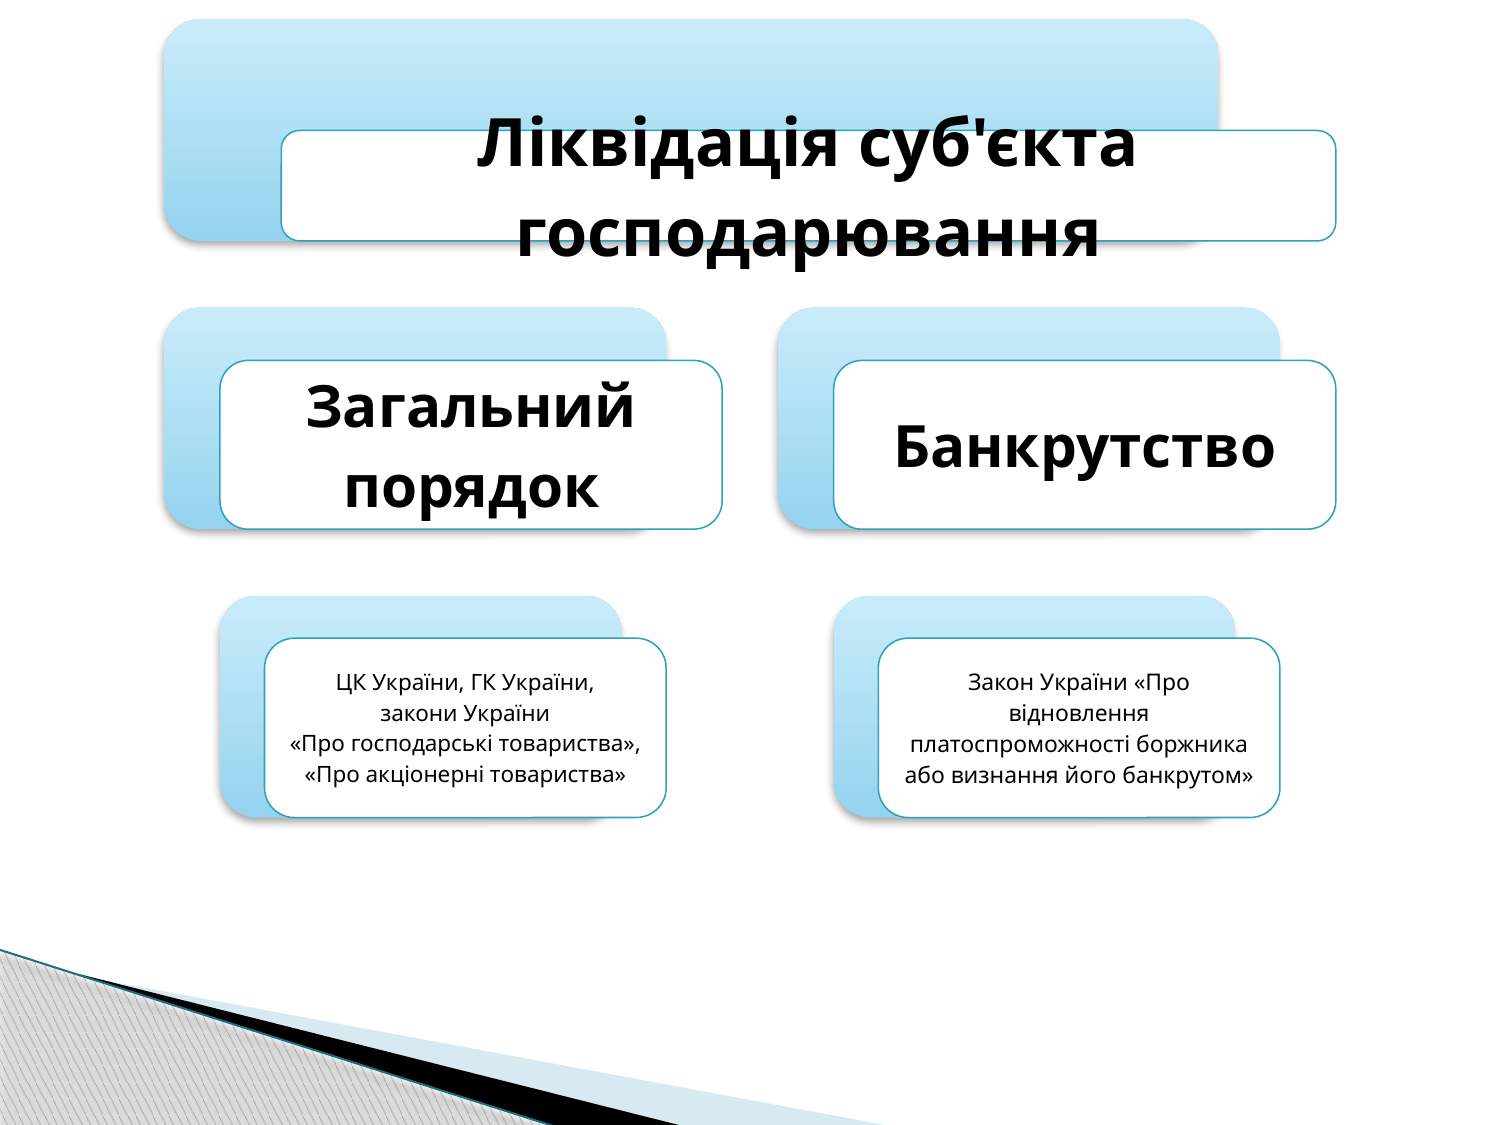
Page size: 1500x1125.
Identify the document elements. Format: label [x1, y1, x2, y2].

list [17, 18, 1483, 1107]
